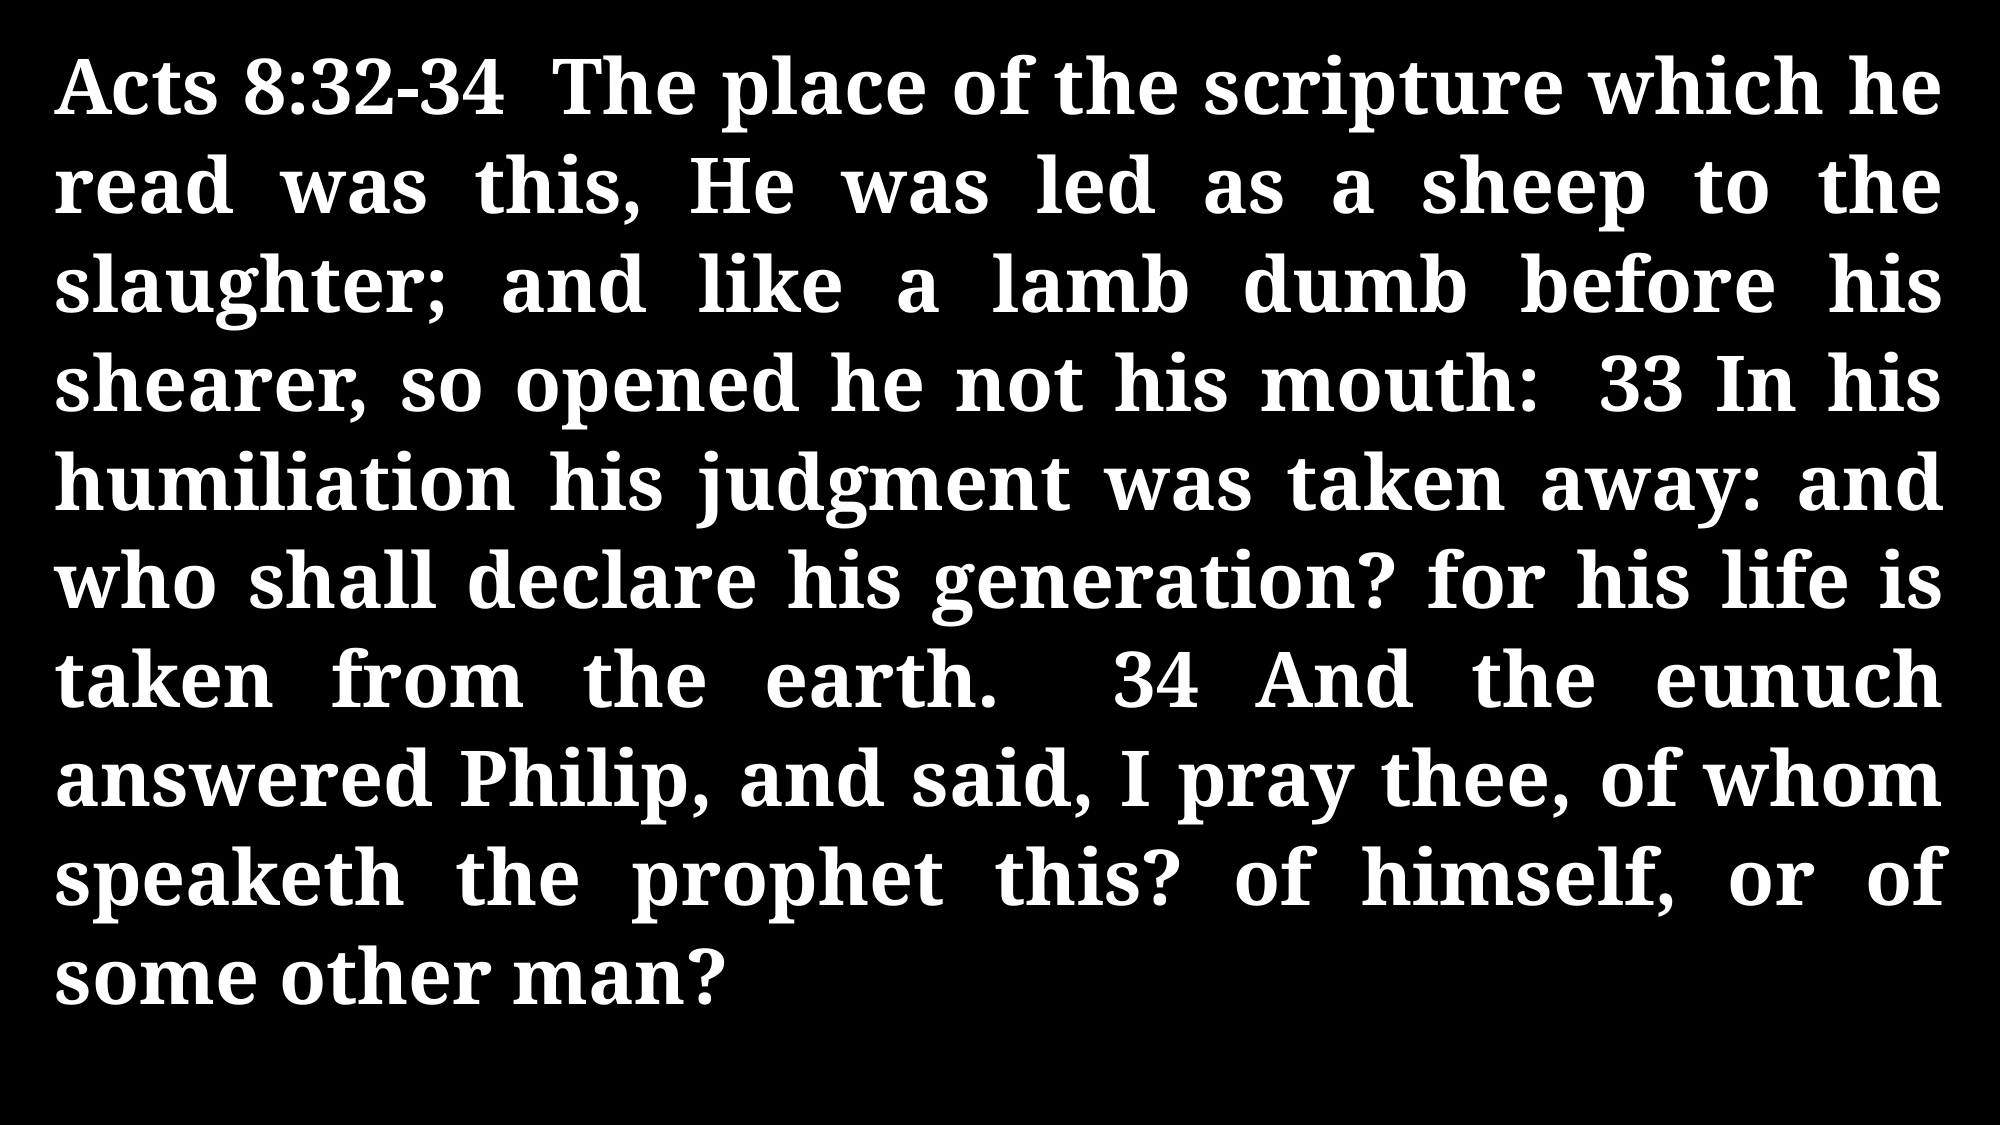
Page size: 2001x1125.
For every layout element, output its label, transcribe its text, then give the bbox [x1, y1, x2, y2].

text_box Acts 8:32-34 The place of the scripture which he read was this, He was led as a sheep to the slaughter; and like a lamb dumb before his shearer, so opened he not his mouth: 33 In his humiliation his judgment was taken away: and who shall declare his generation? for his life is taken from the earth. 34 And the eunuch answered Philip, and said, I pray thee, of whom speaketh the prophet this? of himself, or of some other man? [39, 23, 1961, 1028]
